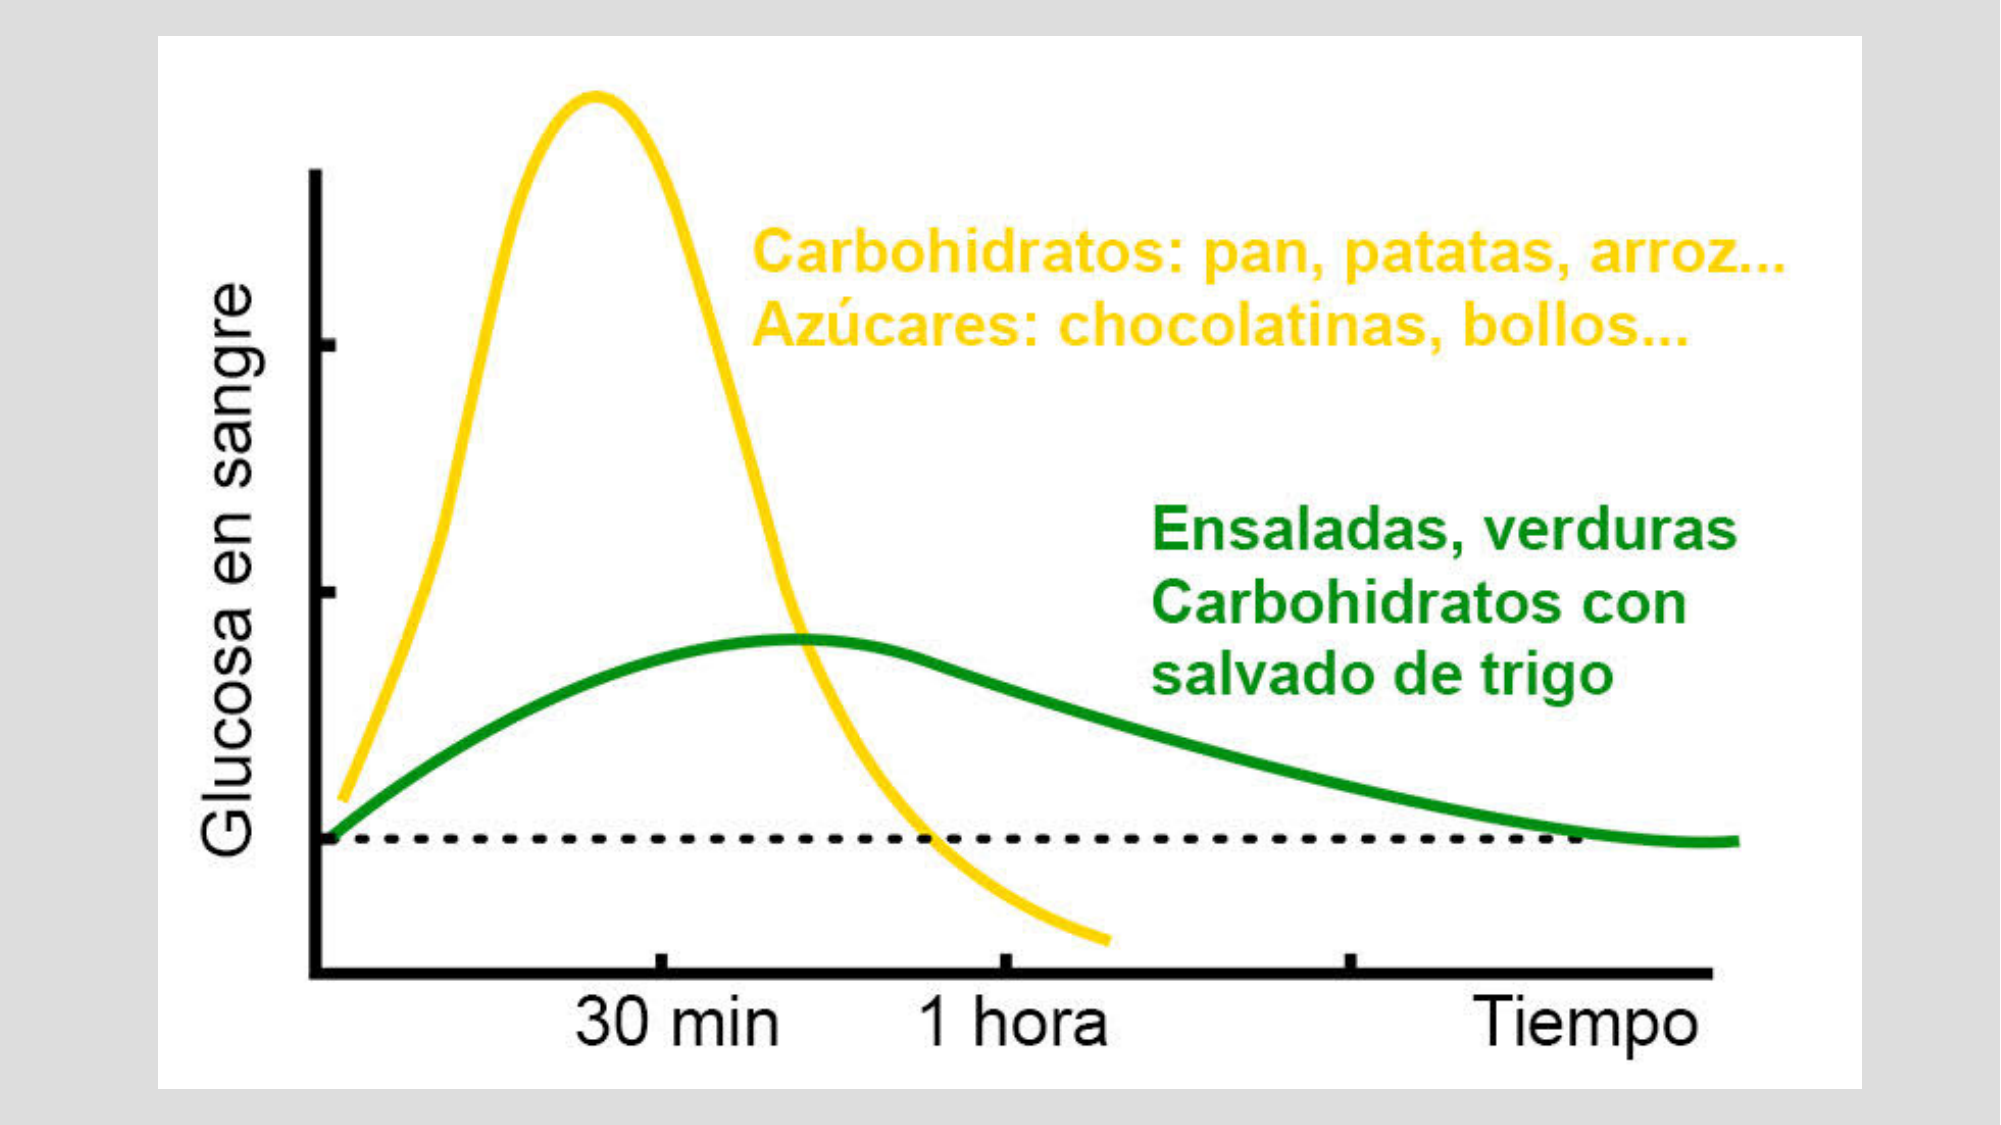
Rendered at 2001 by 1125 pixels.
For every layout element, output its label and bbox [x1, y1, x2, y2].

picture [158, 36, 1862, 1089]
